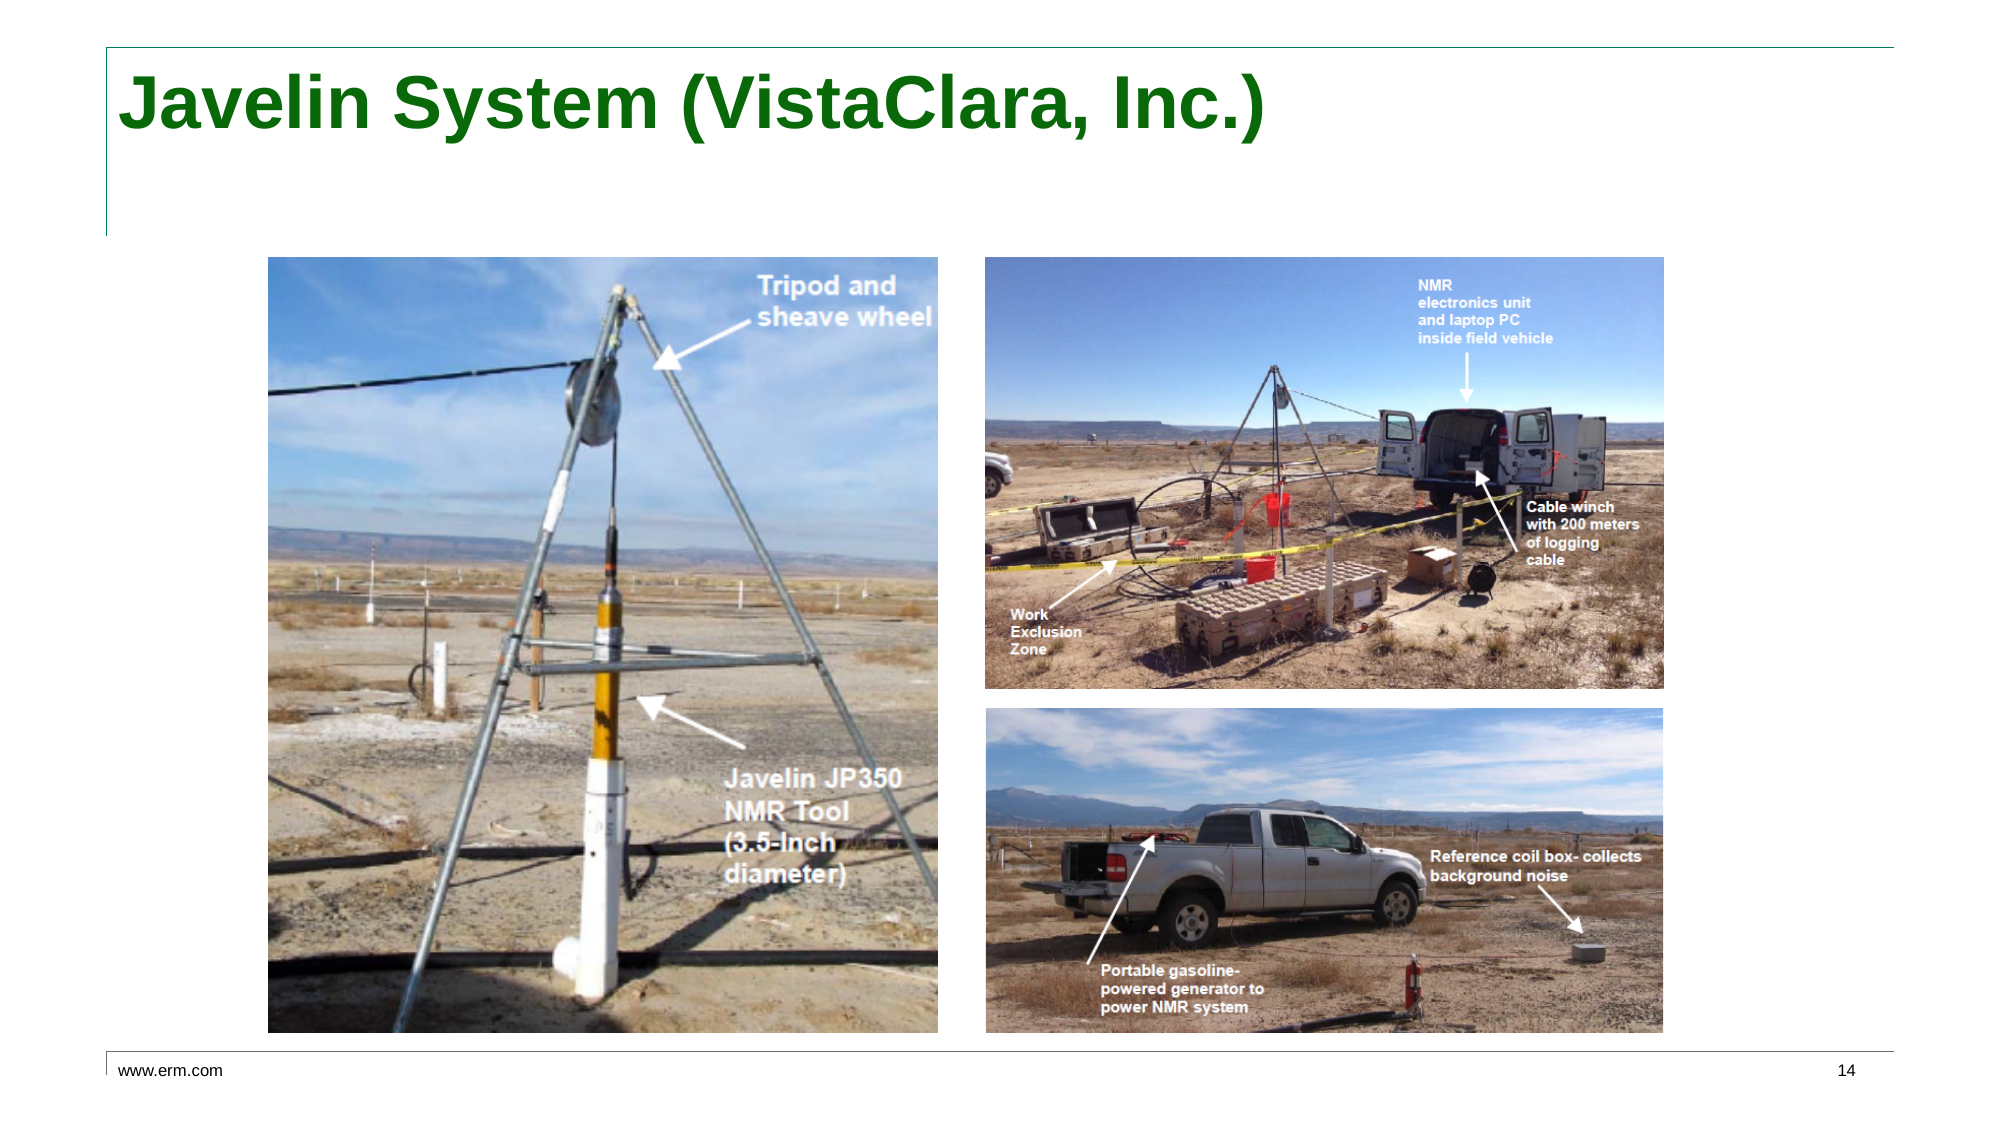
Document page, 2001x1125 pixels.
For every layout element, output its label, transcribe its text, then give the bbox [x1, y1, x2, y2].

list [268, 257, 938, 1033]
picture [985, 708, 1664, 1033]
picture [985, 257, 1664, 689]
title Javelin System (VistaClara, Inc.) [118, 63, 1664, 237]
slide_number 14 [1837, 1060, 1894, 1102]
